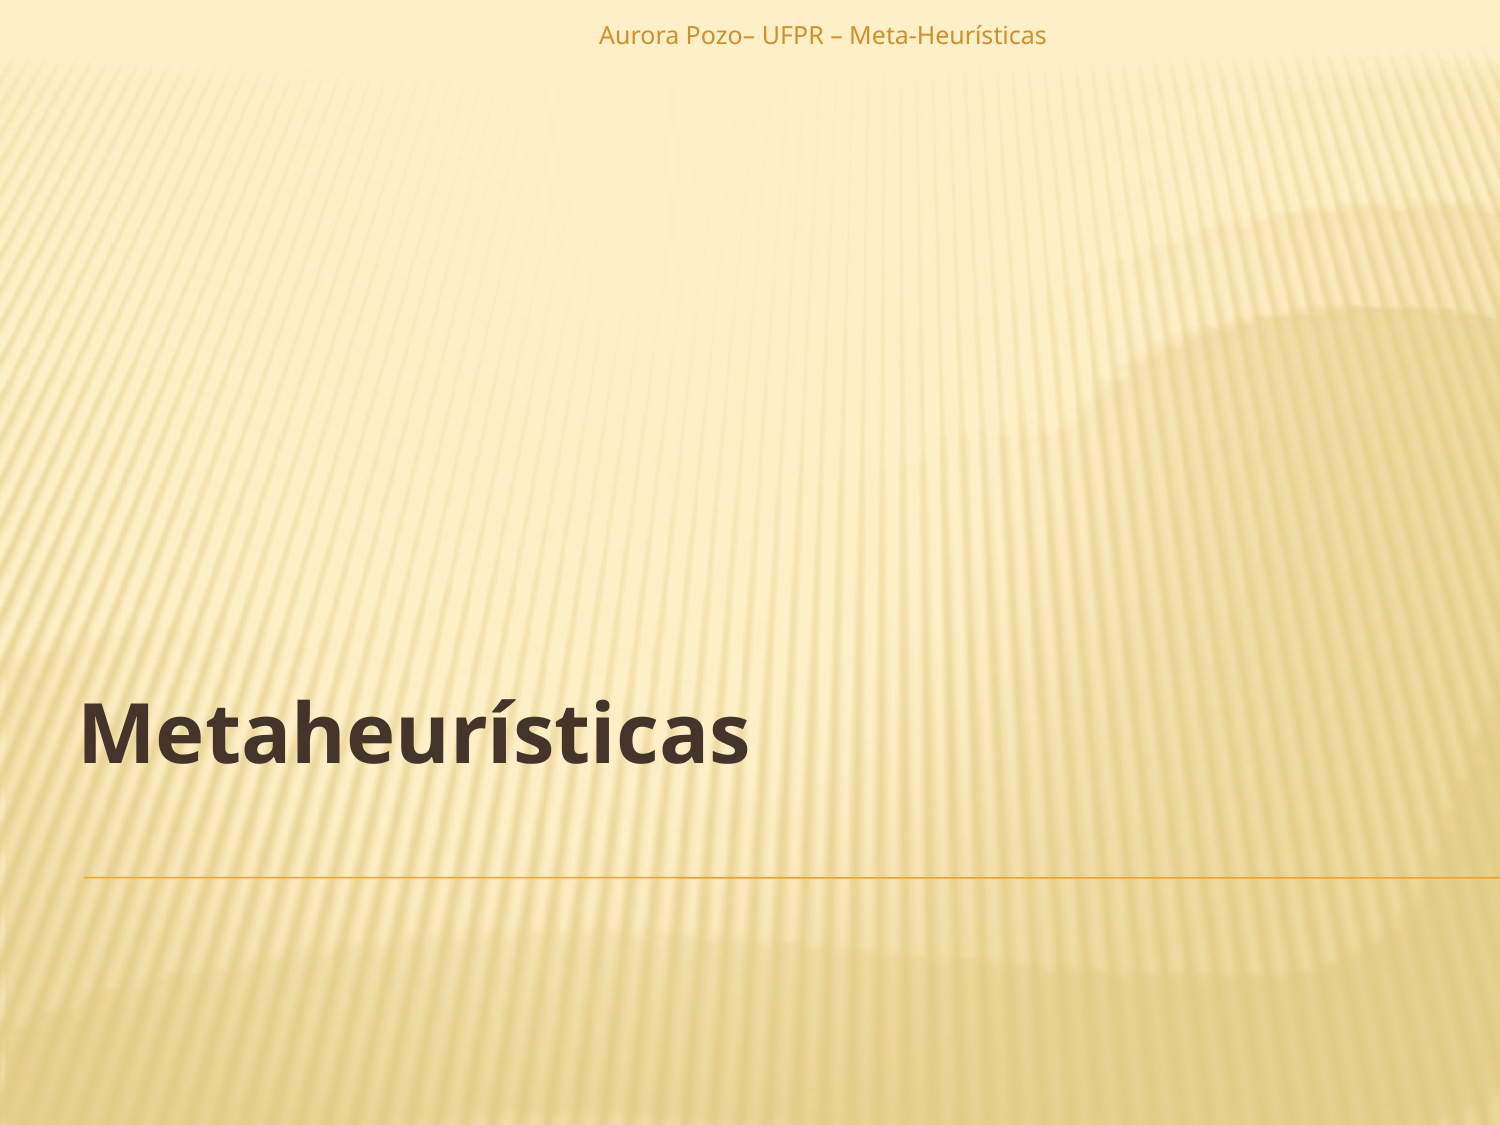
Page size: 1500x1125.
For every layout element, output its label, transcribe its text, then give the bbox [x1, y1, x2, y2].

subtitle Metaheurísticas [62, 637, 1451, 788]
footer Aurora Pozo– UFPR – Meta-Heurísticas [512, 12, 1063, 60]
